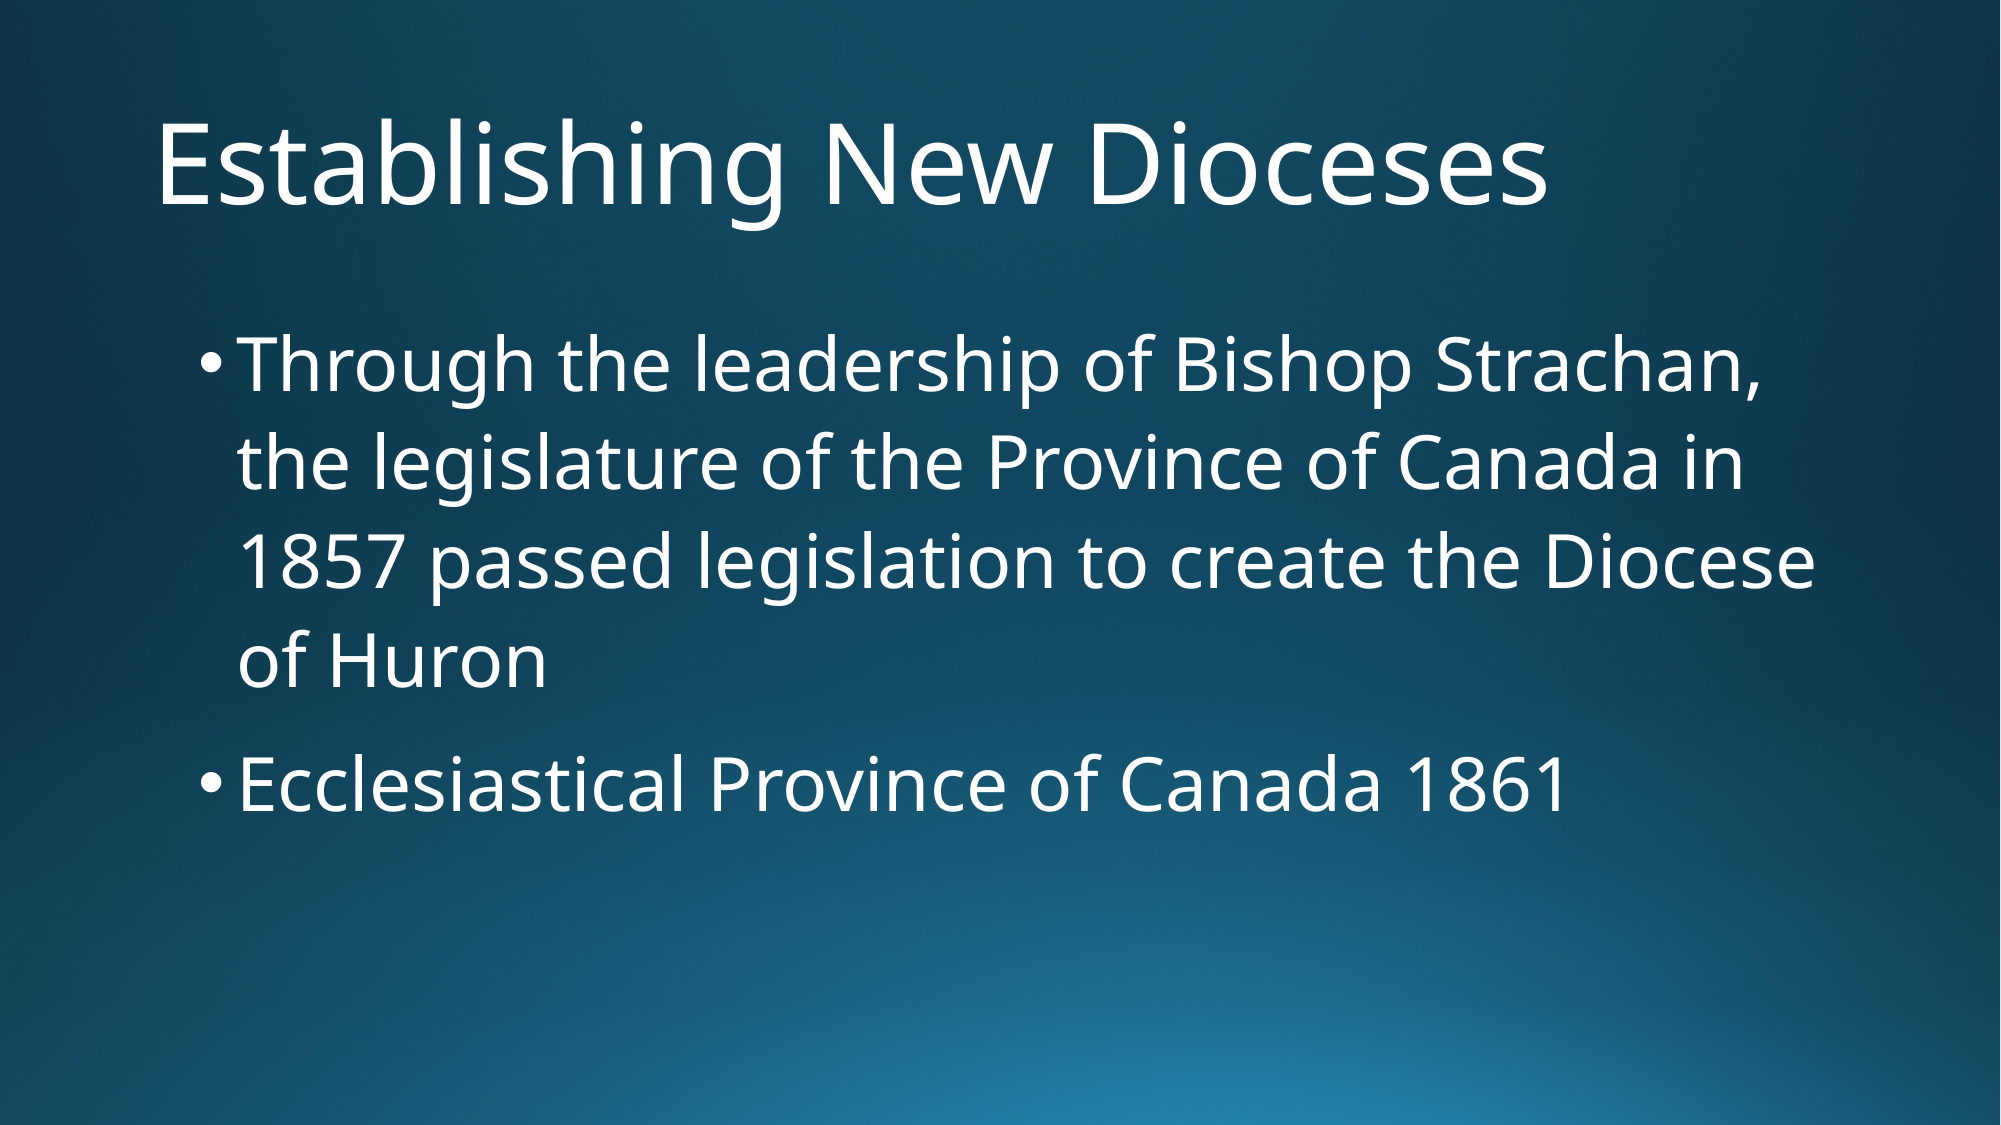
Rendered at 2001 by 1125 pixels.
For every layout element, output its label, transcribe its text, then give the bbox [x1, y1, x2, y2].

picture [0, 0, 2001, 1125]
list Through the leadership of Bishop Strachan, the legislature of the Province of Canada in 1857 passed legislation to create the Diocese of Huron Ecclesiastical Province of Canada 1861 [183, 299, 1863, 1014]
title Establishing New Dioceses [137, 59, 1863, 278]
